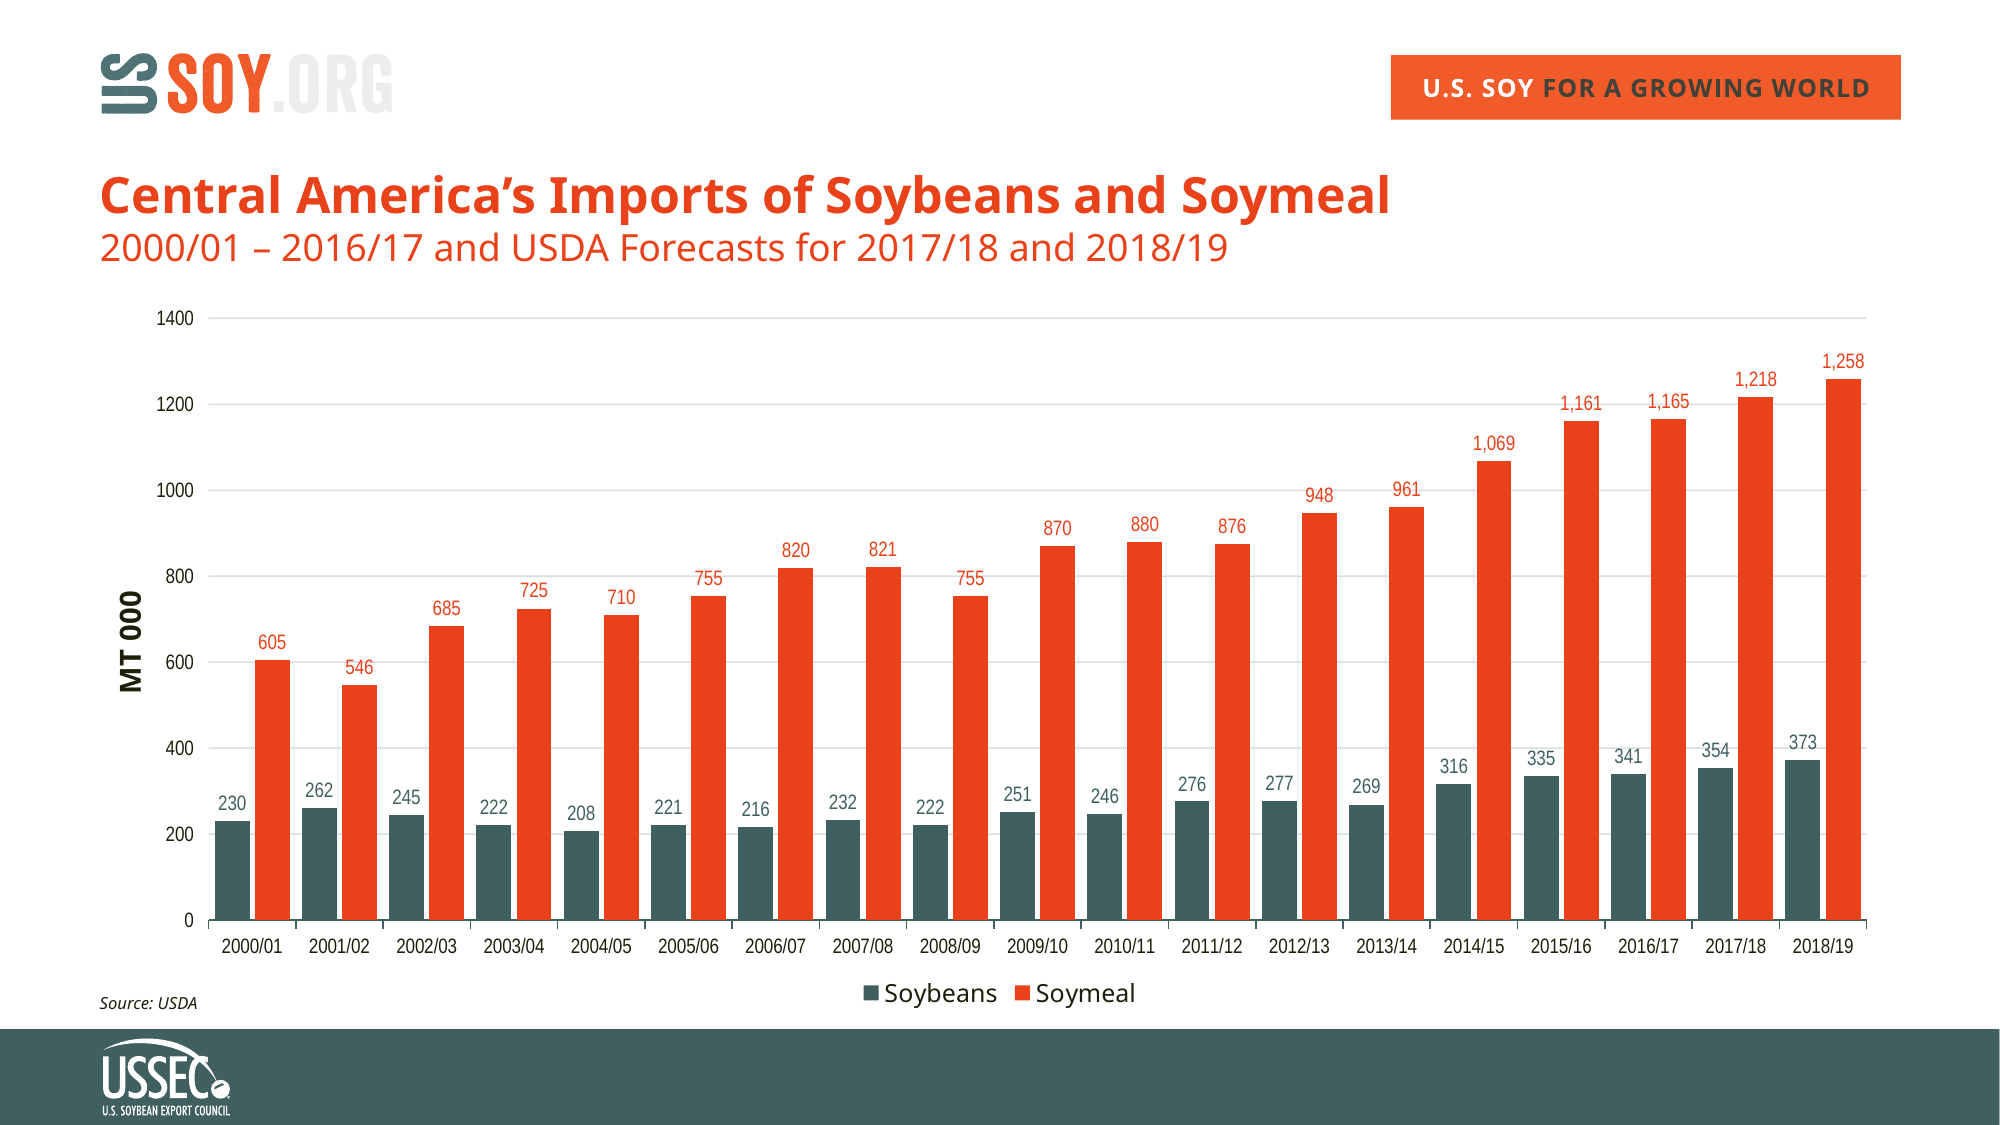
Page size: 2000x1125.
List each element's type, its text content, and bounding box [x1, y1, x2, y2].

chart [99, 299, 1900, 1017]
text_box Central America’s Imports of Soybeans and Soymeal 2000/01 – 2016/17 and USDA Forecasts for 2017/18 and 2018/19 [99, 149, 1900, 283]
